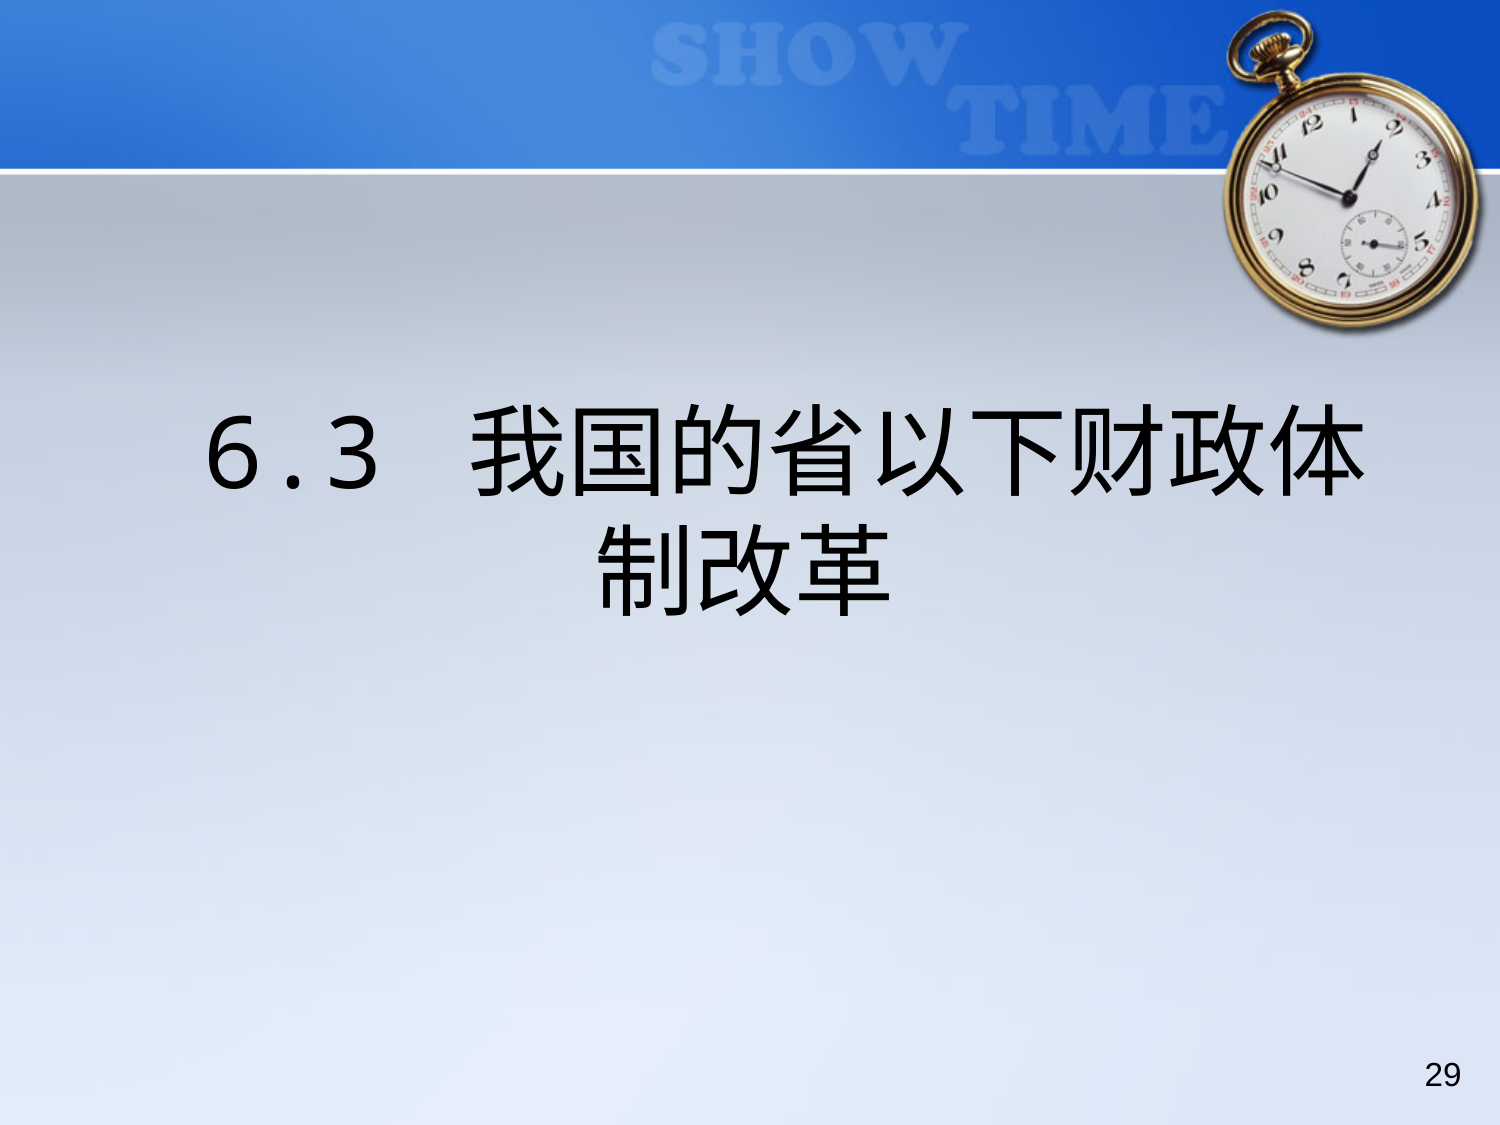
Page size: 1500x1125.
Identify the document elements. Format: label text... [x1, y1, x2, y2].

picture [0, 0, 1500, 1125]
slide_number 29 [1074, 1042, 1477, 1103]
list 6.3 我国的省以下财政体制改革 [41, 290, 1392, 1074]
